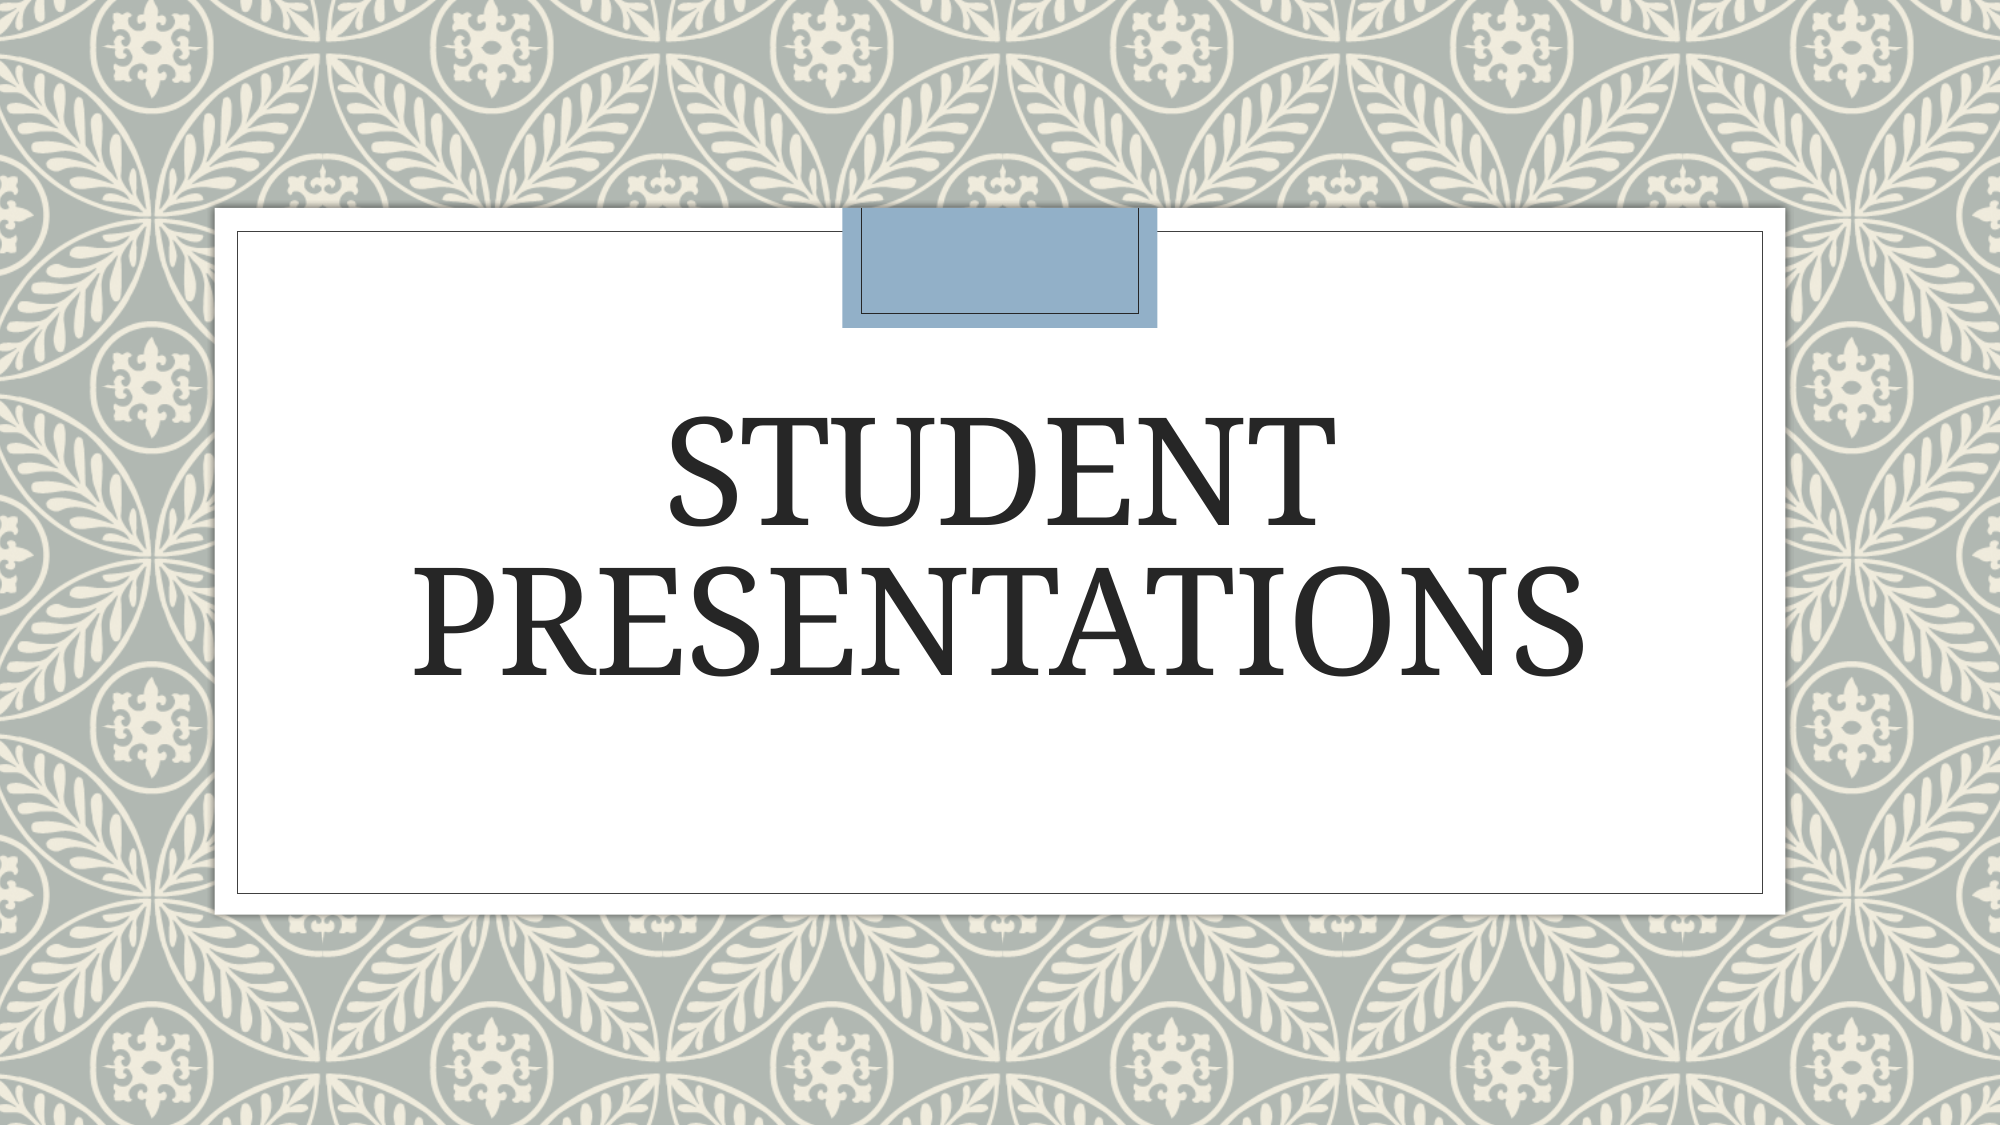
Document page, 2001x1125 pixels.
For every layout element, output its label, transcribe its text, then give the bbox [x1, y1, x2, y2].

title Student Presentations [256, 343, 1744, 769]
